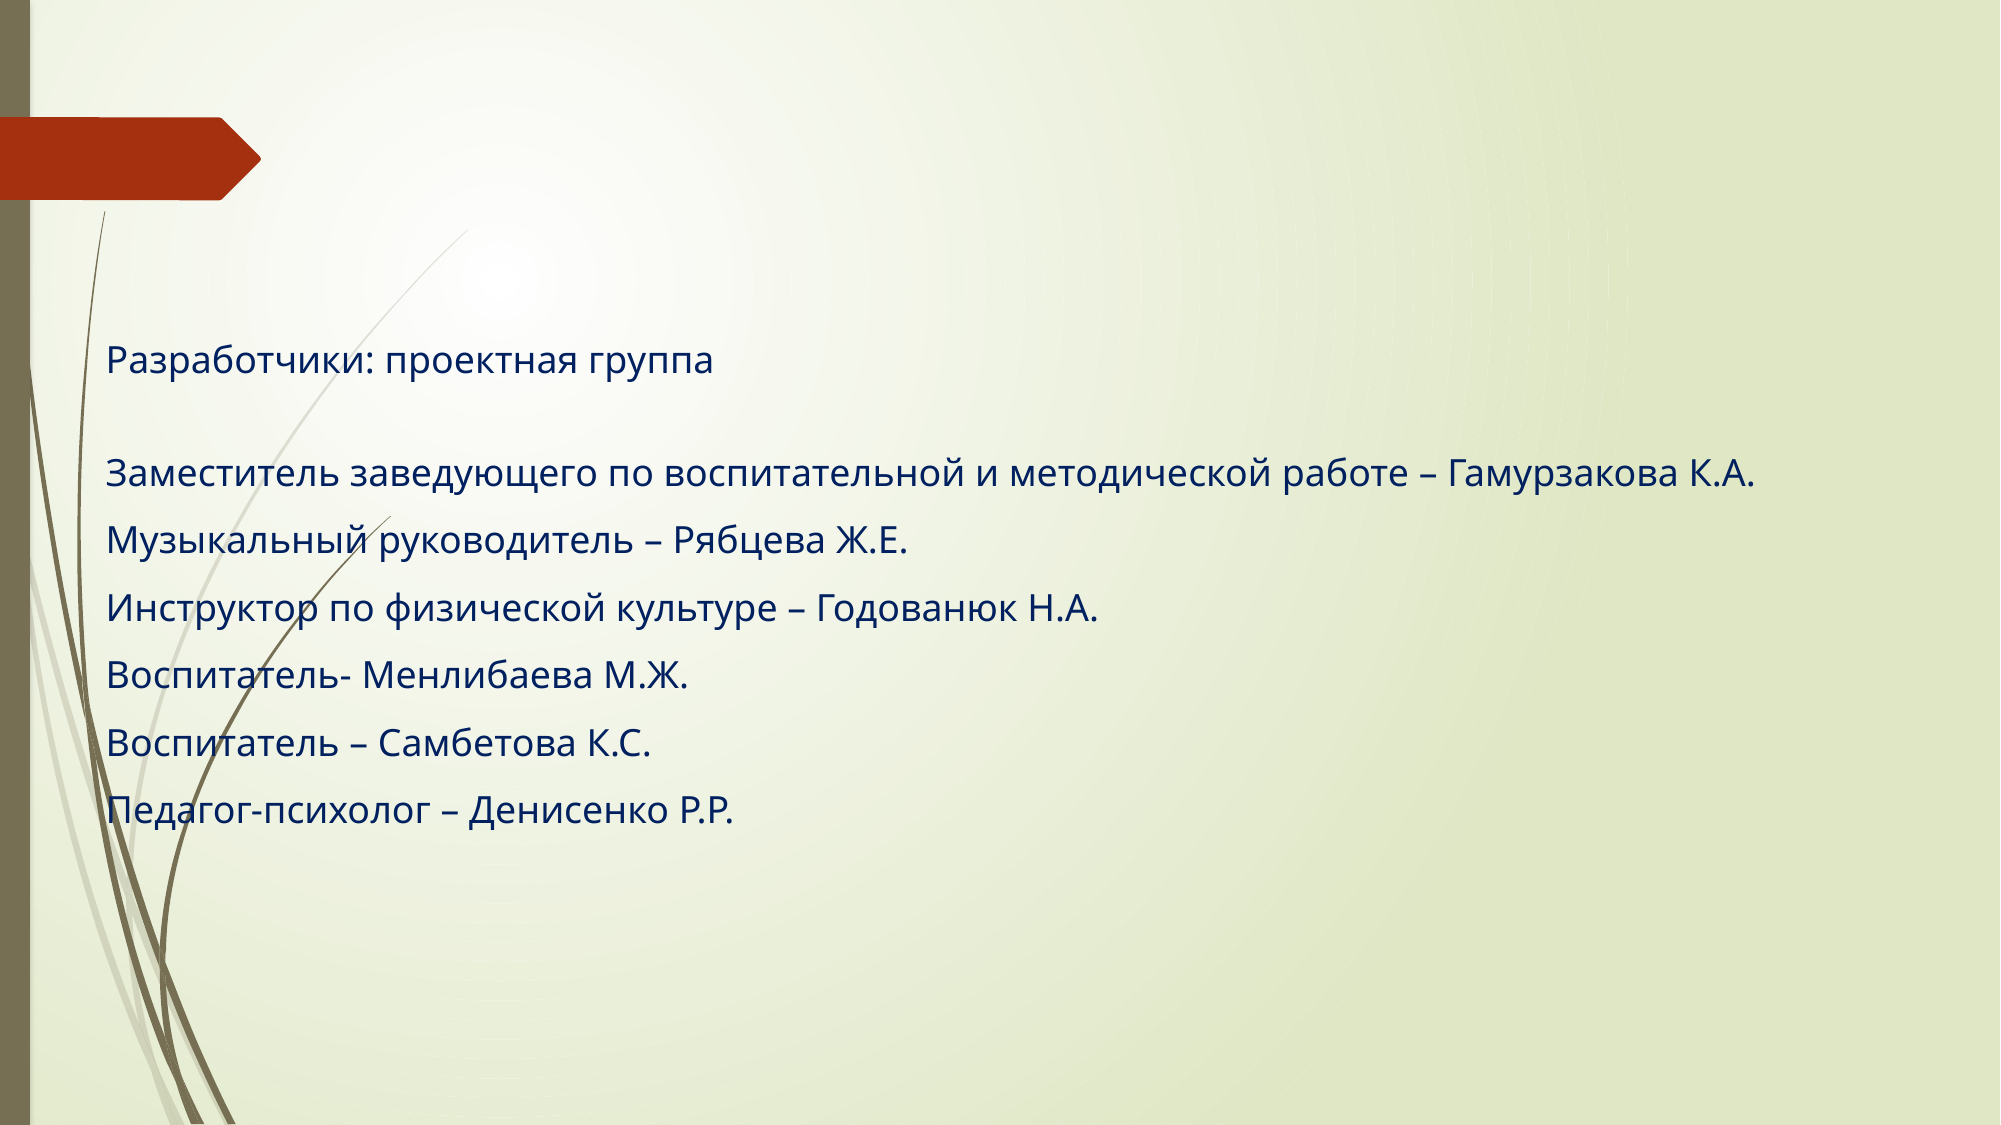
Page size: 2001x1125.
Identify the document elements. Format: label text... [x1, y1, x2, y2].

text_box Разработчики: проектная группа Заместитель заведующего по воспитательной и методической работе – Гамурзакова К.А. Музыкальный руководитель – Рябцева Ж.Е. Инструктор по физической культуре – Годованюк Н.А. Воспитатель- Менлибаева М.Ж. Воспитатель – Самбетова К.С. Педагог-психолог – Денисенко Р.Р. [90, 328, 1935, 839]
title [302, 102, 1765, 328]
